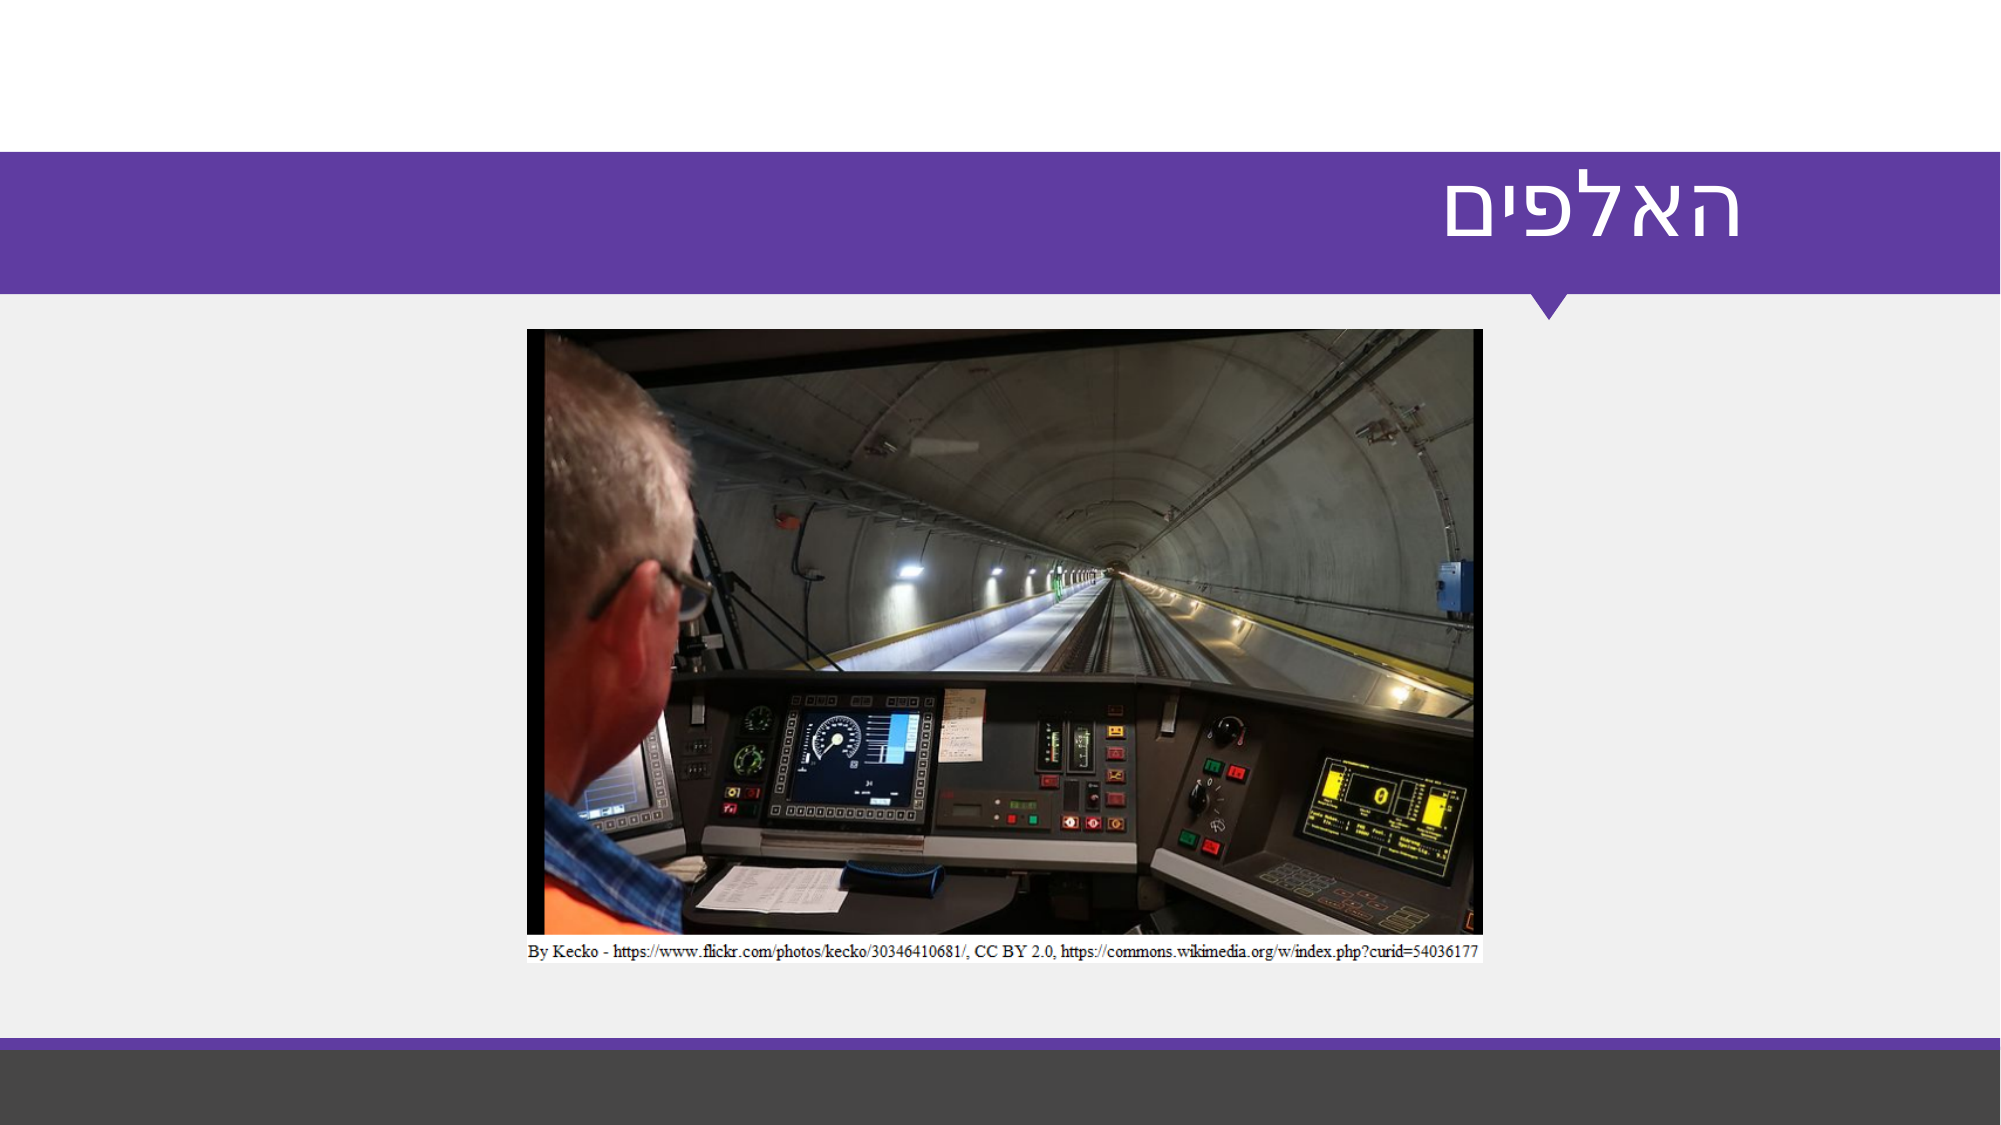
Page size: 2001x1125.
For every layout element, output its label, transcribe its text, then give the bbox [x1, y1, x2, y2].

title רכבת שנוסעת במנהרה מתחת להרי האלפים [111, 134, 1762, 373]
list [527, 329, 1483, 964]
